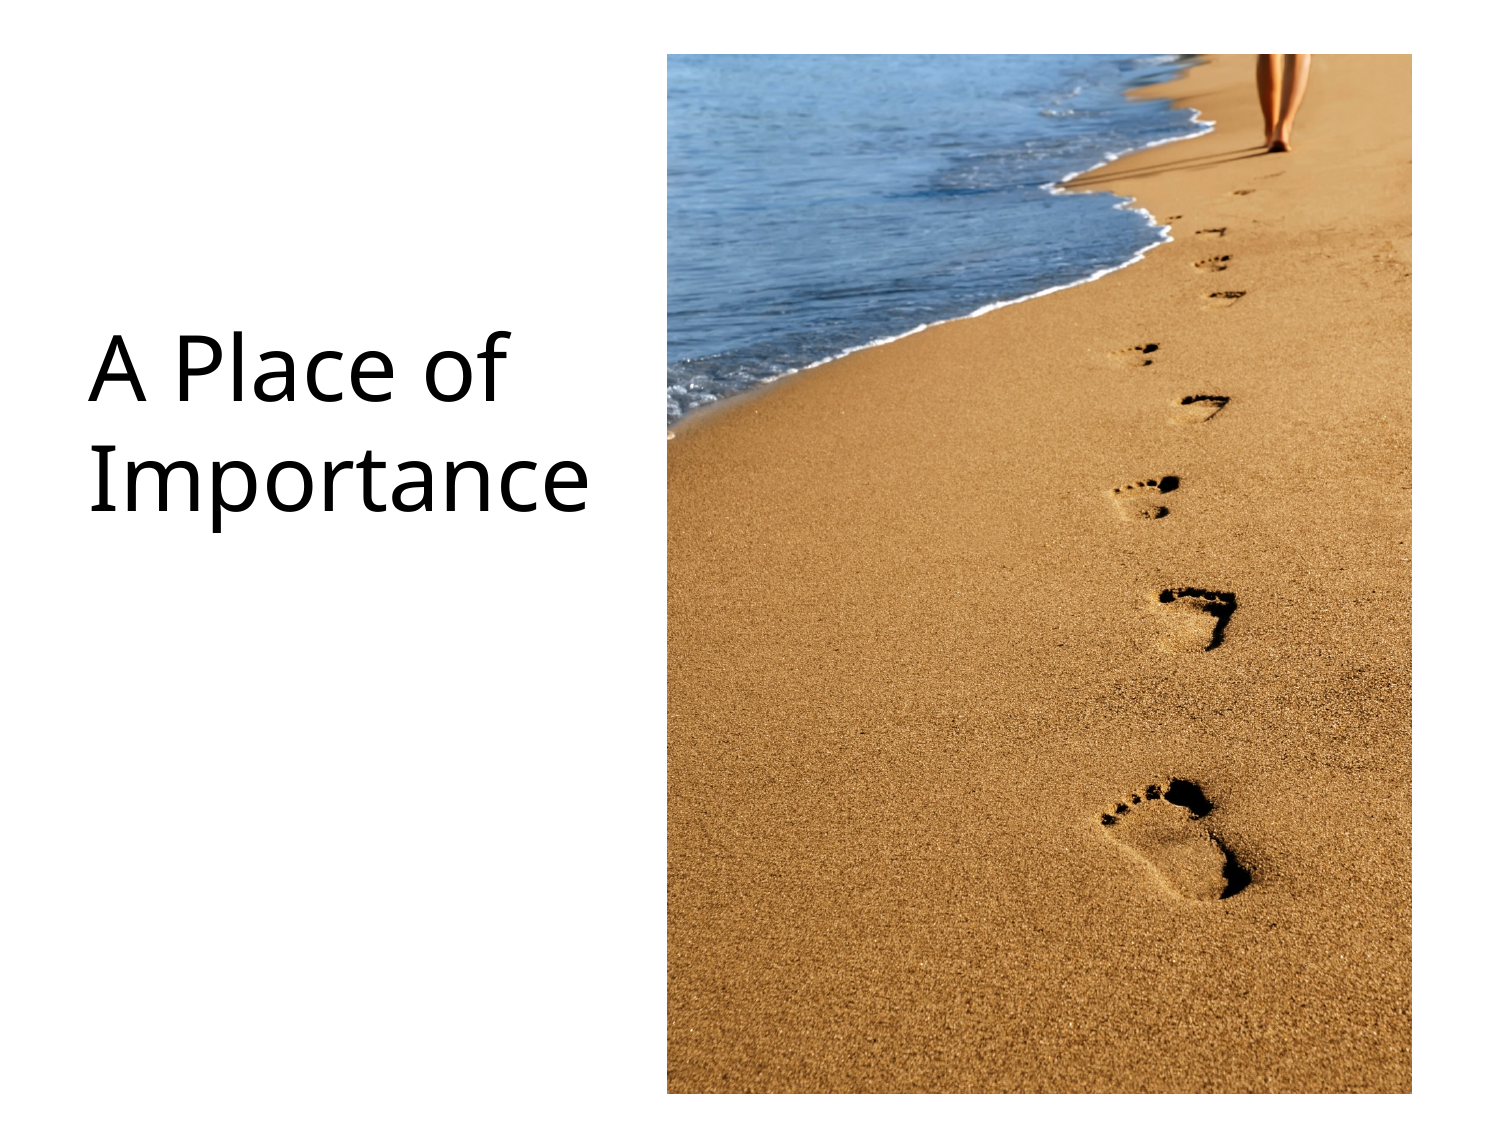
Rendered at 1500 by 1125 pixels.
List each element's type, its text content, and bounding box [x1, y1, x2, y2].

text_box A Place of Importance [74, 302, 608, 538]
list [667, 54, 1412, 1095]
